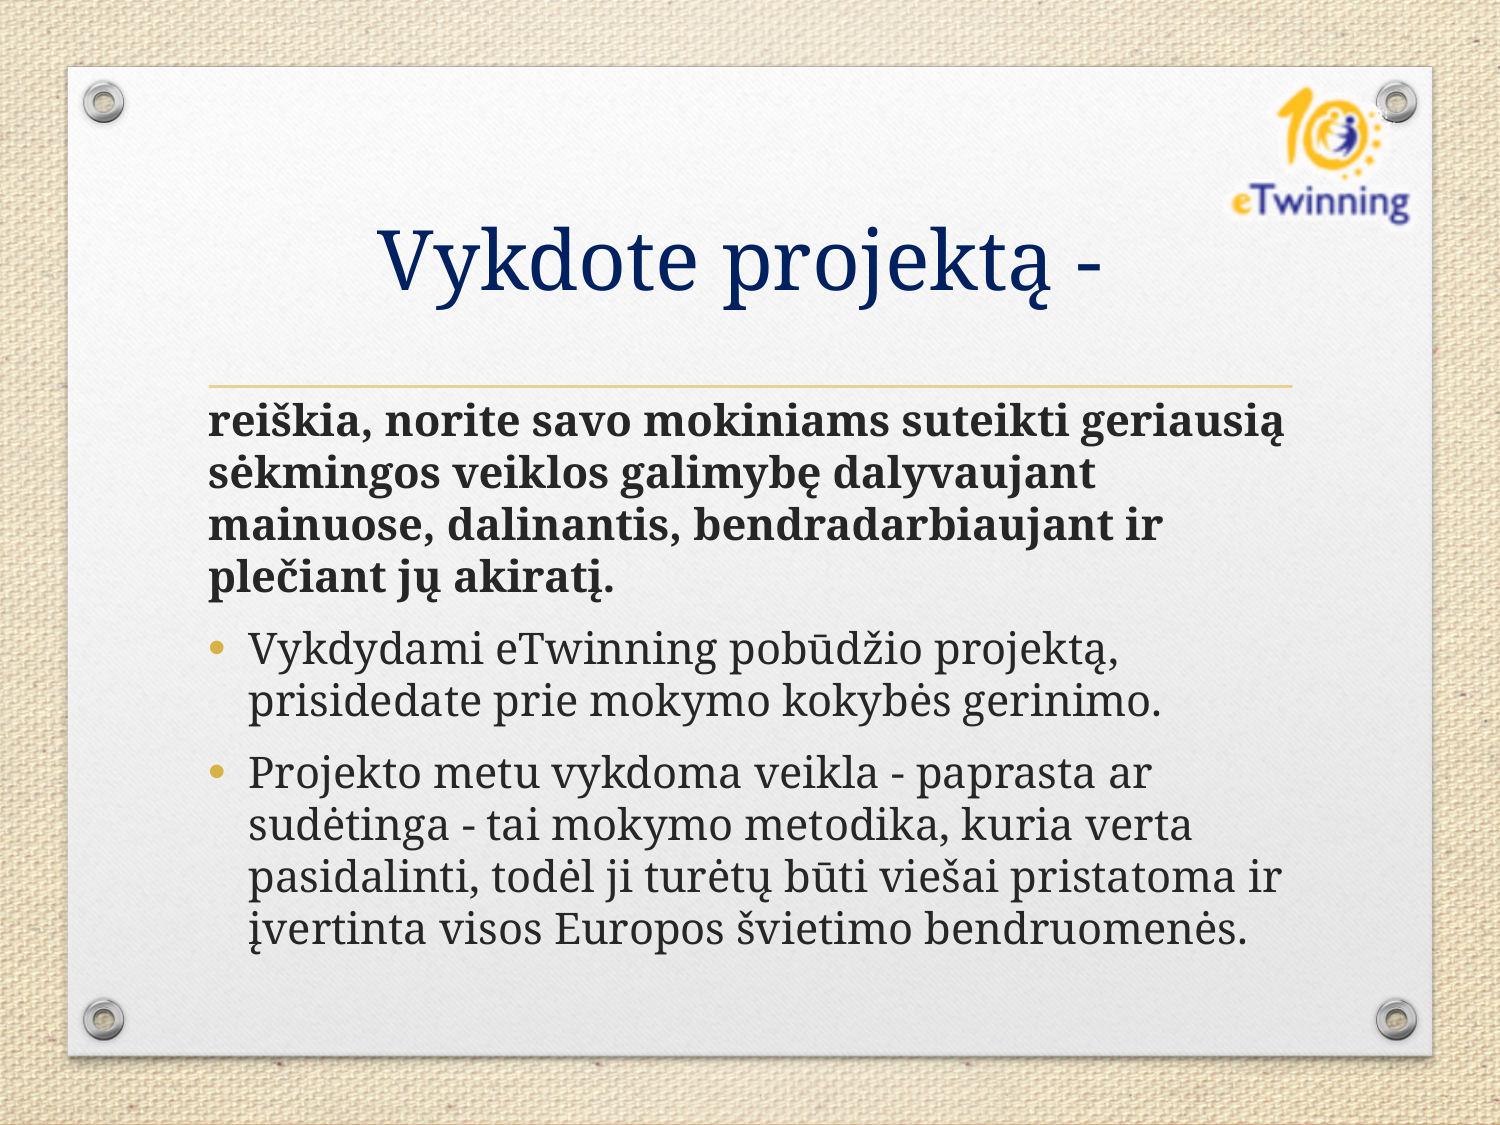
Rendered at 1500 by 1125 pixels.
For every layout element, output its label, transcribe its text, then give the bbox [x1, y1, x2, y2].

title Vykdote projektą - [193, 150, 1309, 365]
picture [0, 0, 1500, 1125]
list reiškia, norite savo mokiniams suteikti geriausią sėkmingos veiklos galimybę dalyvaujant mainuose, dalinantis, bendradarbiaujant ir plečiant jų akiratį. Vykdydami eTwinning pobūdžio projektą, prisidedate prie mokymo kokybės gerinimo. Projekto metu vykdoma veikla - paprasta ar sudėtinga - tai mokymo metodika, kuria verta pasidalinti, todėl ji turėtų būti viešai pristatoma ir įvertinta visos Europos švietimo bendruomenės. [193, 385, 1309, 974]
